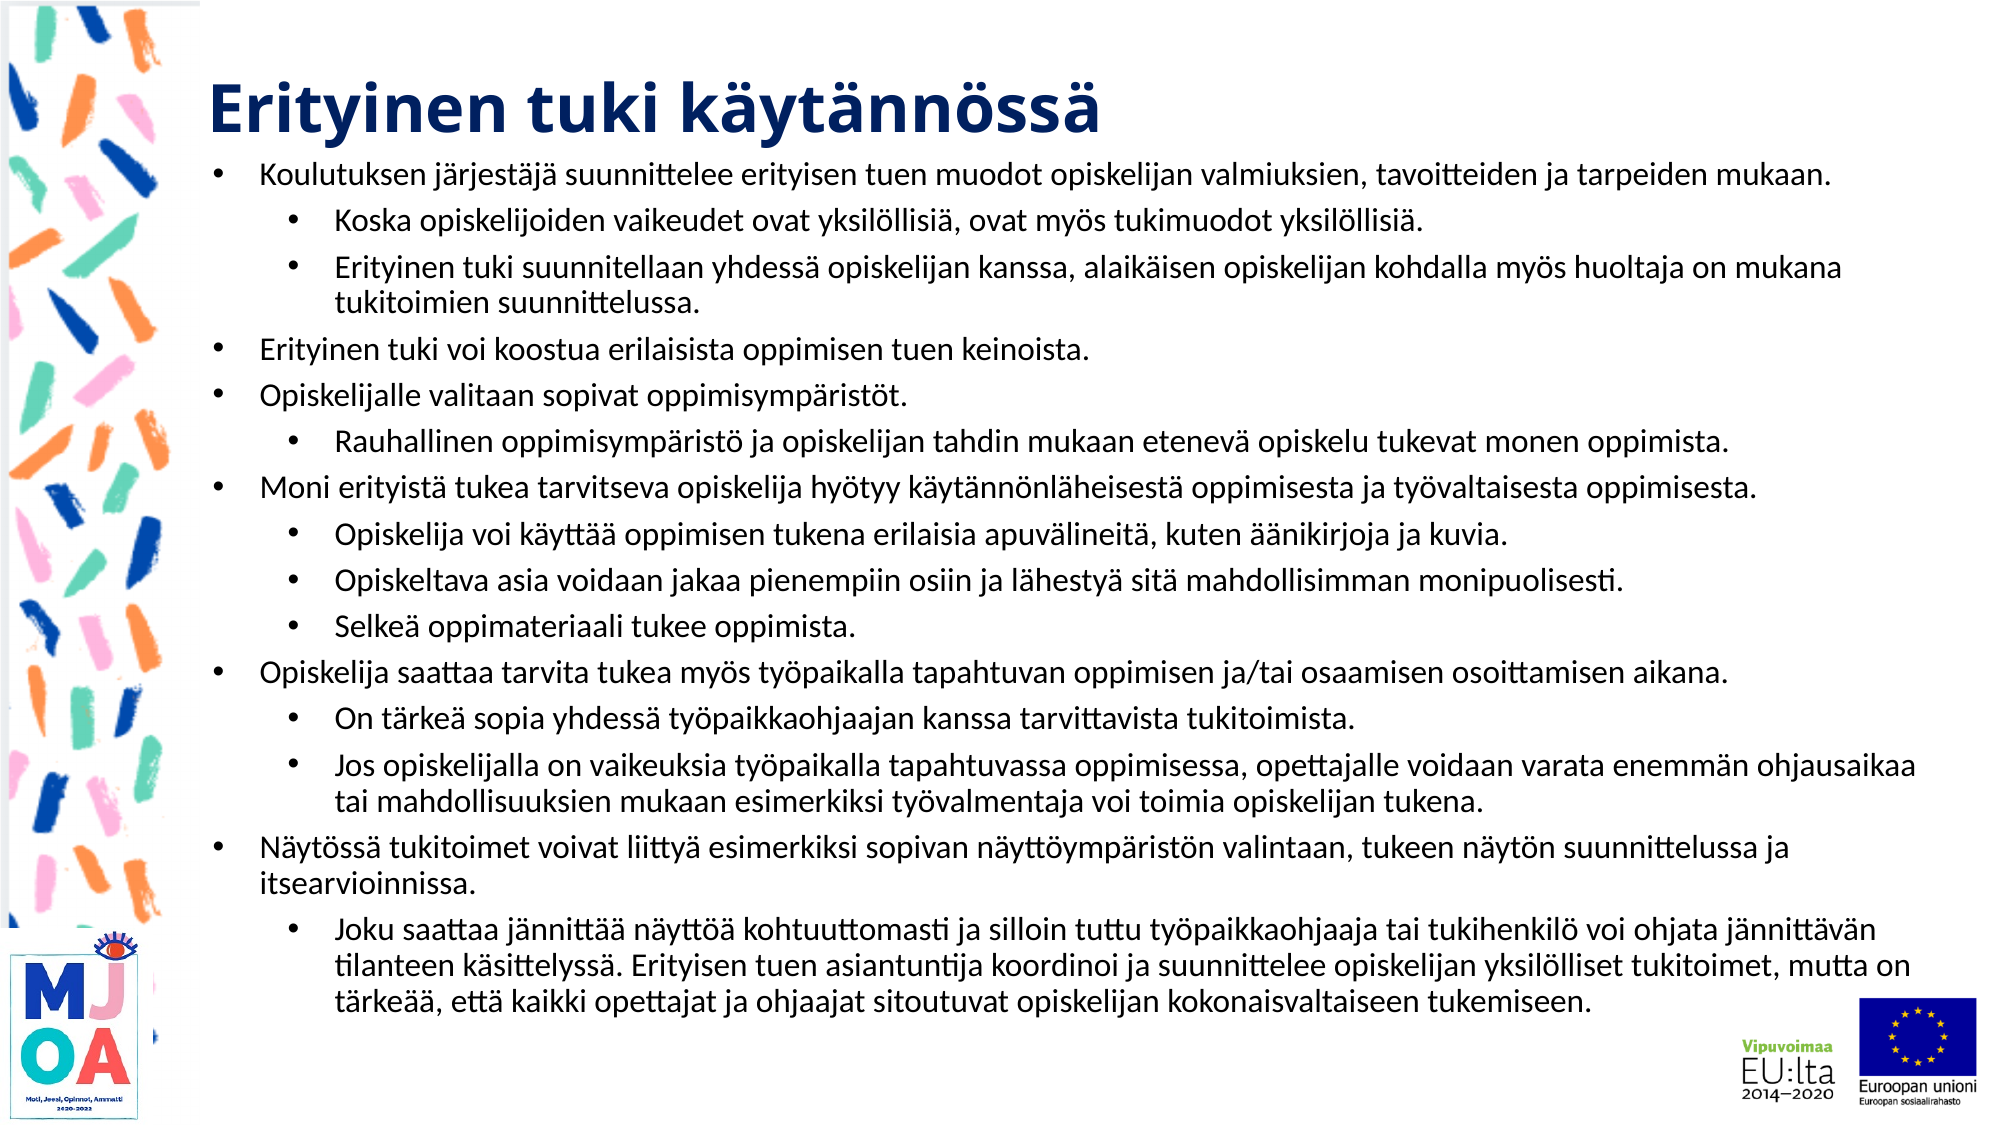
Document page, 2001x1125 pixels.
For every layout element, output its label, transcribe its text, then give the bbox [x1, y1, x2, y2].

title Erityinen tuki käytännössä [192, 1, 1918, 149]
picture [1719, 996, 1977, 1125]
picture [0, 1, 663, 1125]
list Koulutuksen järjestäjä suunnittelee erityisen tuen muodot opiskelijan valmiuksien, tavoitteiden ja tarpeiden mukaan. Koska opiskelijoiden vaikeudet ovat yksilöllisiä, ovat myös tukimuodot yksilöllisiä. Erityinen tuki suunnitellaan yhdessä opiskelijan kanssa, alaikäisen opiskelijan kohdalla myös huoltaja on mukana tukitoimien suunnittelussa. Erityinen tuki voi koostua erilaisista oppimisen tuen keinoista. Opiskelijalle valitaan sopivat oppimisympäristöt. Rauhallinen oppimisympäristö ja opiskelijan tahdin mukaan etenevä opiskelu tukevat monen oppimista. Moni erityistä tukea tarvitseva opiskelija hyötyy käytännönläheisestä oppimisesta ja työvaltaisesta oppimisesta. Opiskelija voi käyttää oppimisen tukena erilaisia apuvälineitä, kuten äänikirjoja ja kuvia. Opiskeltava asia voidaan jakaa pienempiin osiin ja lähestyä sitä mahdollisimman monipuolisesti. Selkeä oppimateriaali tukee oppimista. Opiskelija saattaa tarvita tukea myös työpaikalla tapahtuvan oppimisen ja/tai osaamisen osoittamisen aikana. On tärkeä sopia yhdessä työpaikkaohjaajan kanssa tarvittavista tukitoimista. Jos opiskelijalla on vaikeuksia työpaikalla tapahtuvassa oppimisessa, opettajalle voidaan varata enemmän ohjausaikaa tai mahdollisuuksien mukaan esimerkiksi työvalmentaja voi toimia opiskelijan tukena. Näytössä tukitoimet voivat liittyä esimerkiksi sopivan näyttöympäristön valintaan, tukeen näytön suunnittelussa ja itsearvioinnissa. Joku saattaa jännittää näyttöä kohtuuttomasti ja silloin tuttu työpaikkaohjaaja tai tukihenkilö voi ohjata jännittävän tilanteen käsittelyssä. Erityisen tuen asiantuntija koordinoi ja suunnittelee opiskelijan yksilölliset tukitoimet, mutta on tärkeää, että kaikki opettajat ja ohjaajat sitoutuvat opiskelijan kokonaisvaltaiseen tukemiseen. [152, 149, 1947, 1067]
